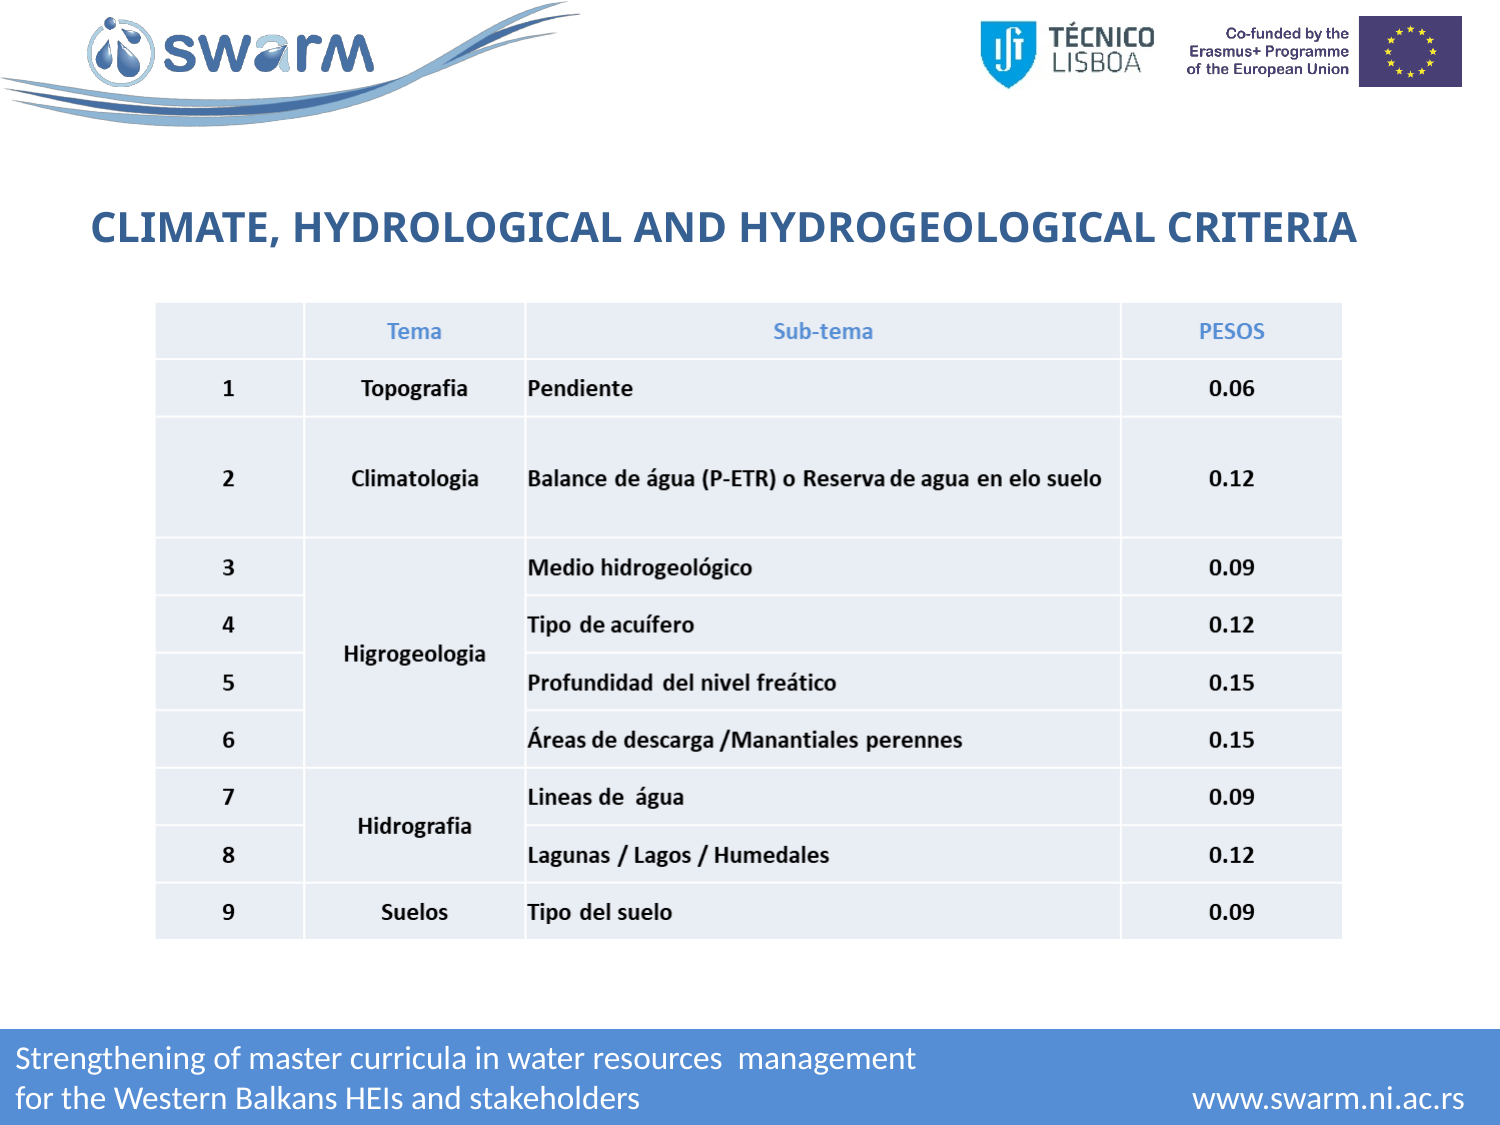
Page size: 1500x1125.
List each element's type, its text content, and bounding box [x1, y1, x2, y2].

title CLIMATE, HYDROLOGICAL AND HYDROGEOLOGICAL CRITERIA [75, 163, 1425, 288]
picture [0, 0, 588, 156]
picture [1187, 16, 1462, 87]
picture [980, 20, 1155, 91]
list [153, 299, 1347, 943]
